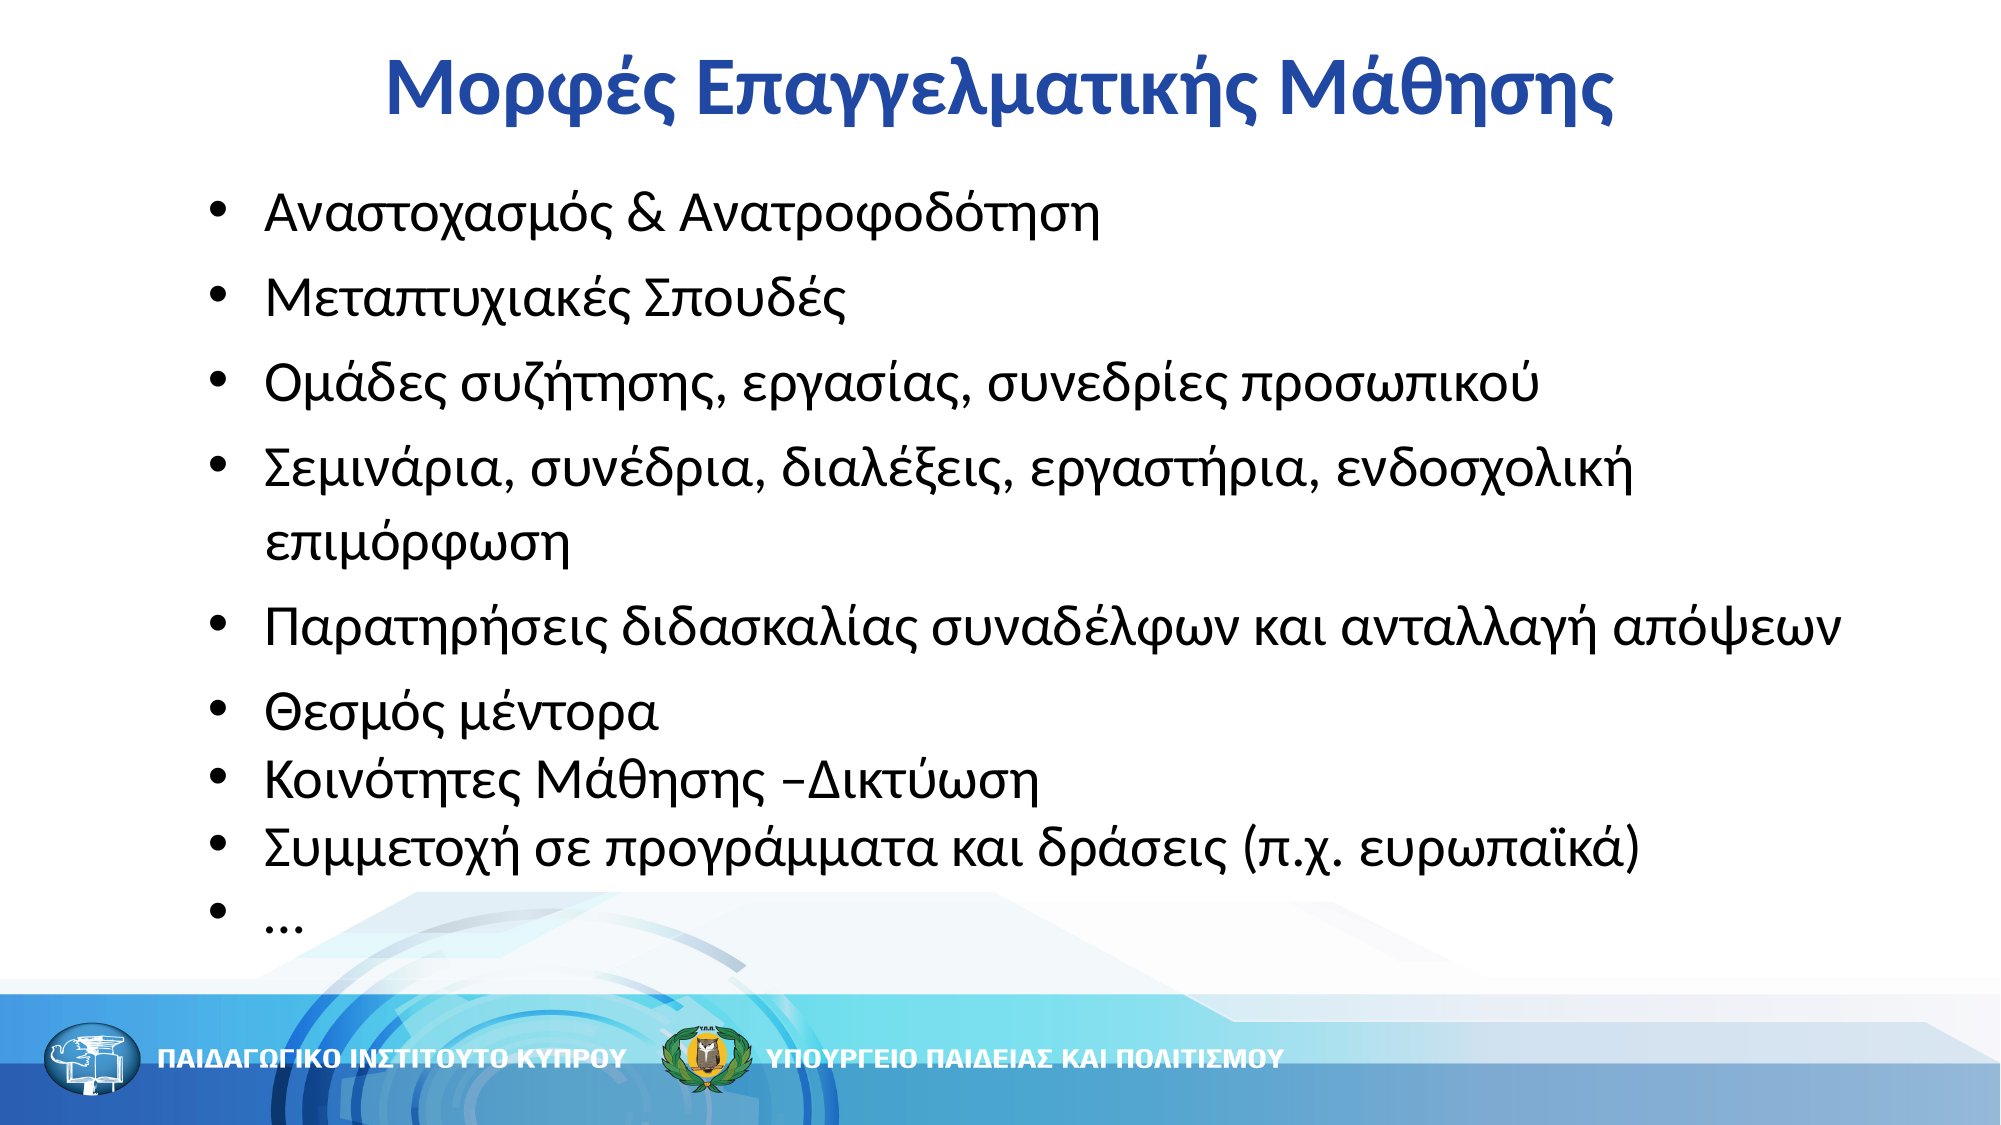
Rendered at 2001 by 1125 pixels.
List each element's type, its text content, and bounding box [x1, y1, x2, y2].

title Μορφές Επαγγελματικής Μάθησης [99, 0, 1900, 162]
picture [0, 0, 2001, 1125]
list Αναστοχασμός & Ανατροφοδότηση Μεταπτυχιακές Σπουδές Ομάδες συζήτησης, εργασίας, συνεδρίες προσωπικού Σεμινάρια, συνέδρια, διαλέξεις, εργαστήρια, ενδοσχολική επιμόρφωση Παρατηρήσεις διδασκαλίας συναδέλφων και ανταλλαγή απόψεων Θεσμός μέντορα Κοινότητες Μάθησης –Δικτύωση Συμμετοχή σε προγράμματα και δράσεις (π.χ. ευρωπαϊκά) … [192, 161, 1944, 1000]
